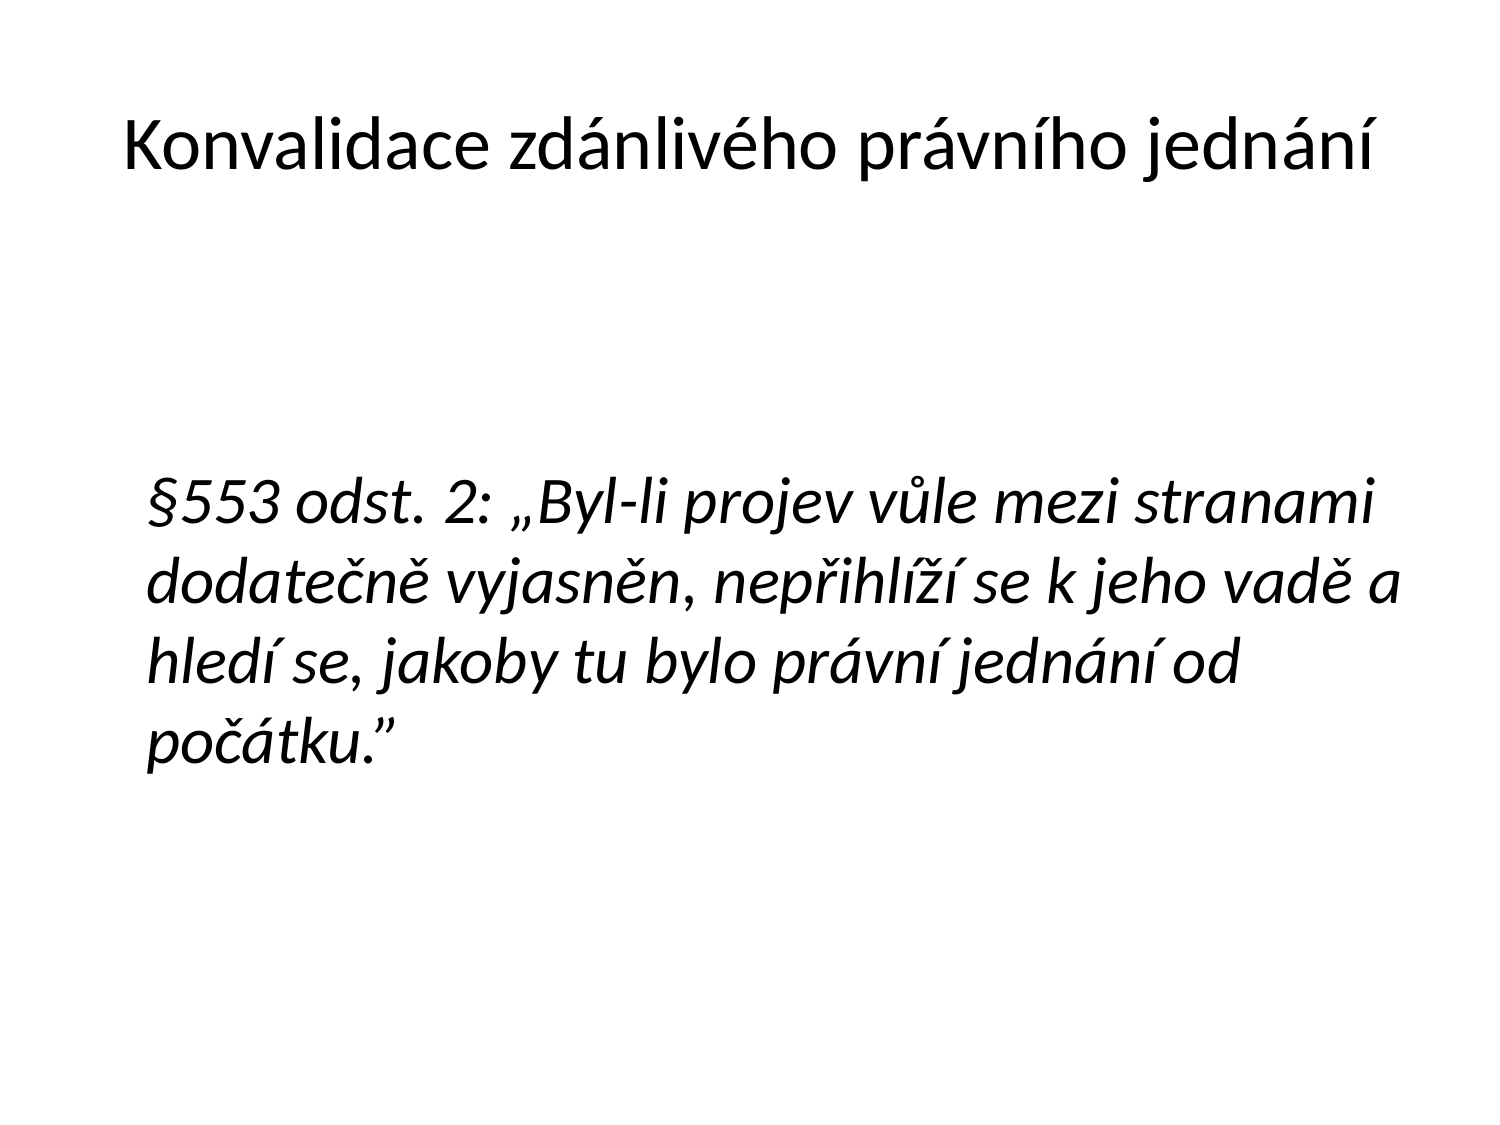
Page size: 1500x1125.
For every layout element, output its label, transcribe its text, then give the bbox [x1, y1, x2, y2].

list §553 odst. 2: „Byl-li projev vůle mezi stranami dodatečně vyjasněn, nepřihlíží se k jeho vadě a hledí se, jakoby tu bylo právní jednání od počátku.” [75, 262, 1425, 1005]
title Konvalidace zdánlivého právního jednání [75, 45, 1425, 233]
